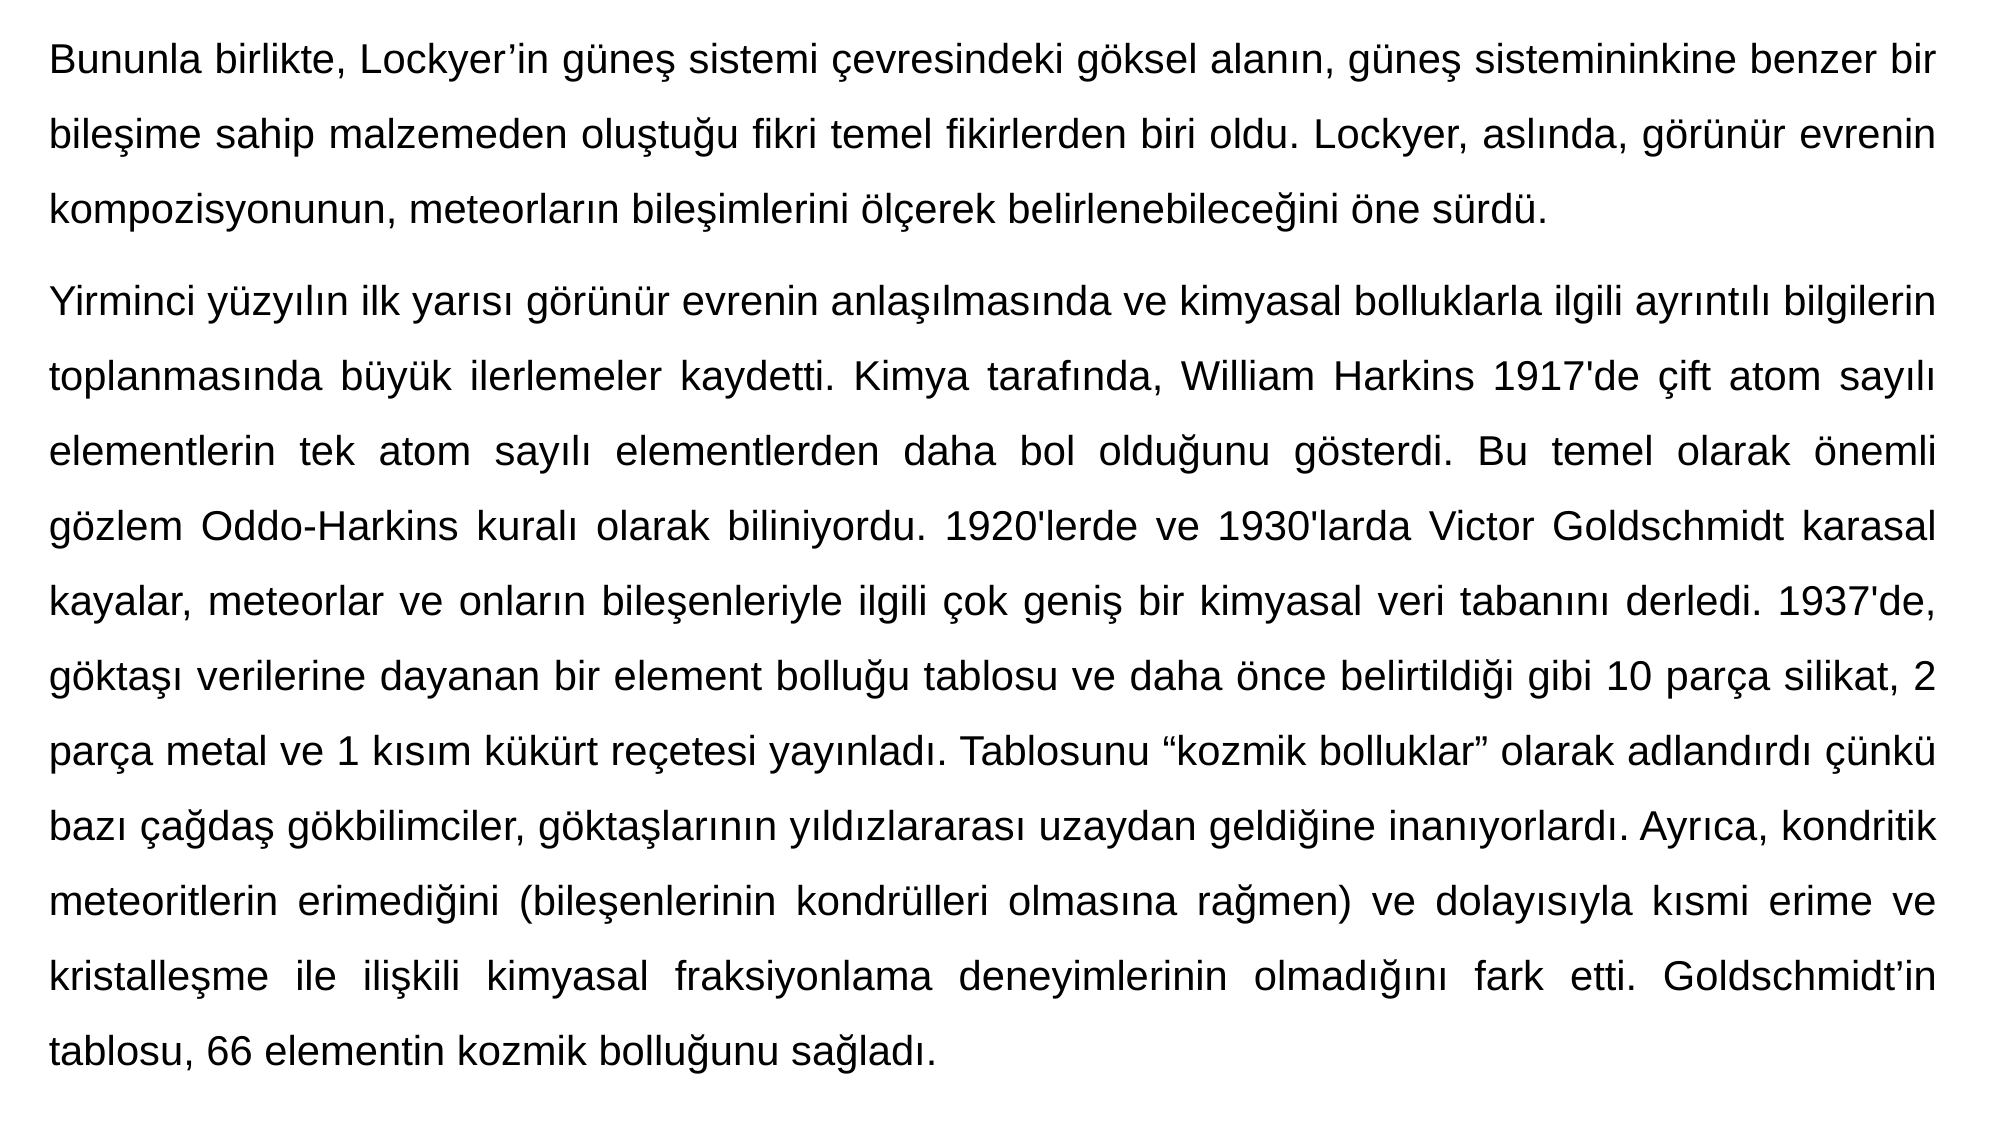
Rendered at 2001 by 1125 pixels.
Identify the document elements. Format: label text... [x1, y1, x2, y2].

text_box Bununla birlikte, Lockyer’in güneş sistemi çevresindeki göksel alanın, güneş sistemininkine benzer bir bileşime sahip malzemeden oluştuğu fikri temel fikirlerden biri oldu. Lockyer, aslında, görünür evrenin kompozisyonunun, meteorların bileşimlerini ölçerek belirlenebileceğini öne sürdü. Yirminci yüzyılın ilk yarısı görünür evrenin anlaşılmasında ve kimyasal bolluklarla ilgili ayrıntılı bilgilerin toplanmasında büyük ilerlemeler kaydetti. Kimya tarafında, William Harkins 1917'de çift atom sayılı elementlerin tek atom sayılı elementlerden daha bol olduğunu gösterdi. Bu temel olarak önemli gözlem Oddo-Harkins kuralı olarak biliniyordu. 1920'lerde ve 1930'larda Victor Goldschmidt karasal kayalar, meteorlar ve onların bileşenleriyle ilgili çok geniş bir kimyasal veri tabanını derledi. 1937'de, göktaşı verilerine dayanan bir element bolluğu tablosu ve daha önce belirtildiği gibi 10 parça silikat, 2 parça metal ve 1 kısım kükürt reçetesi yayınladı. Tablosunu “kozmik bolluklar” olarak adlandırdı çünkü bazı çağdaş gökbilimciler, göktaşlarının yıldızlararası uzaydan geldiğine inanıyorlardı. Ayrıca, kondritik meteoritlerin erimediğini (bileşenlerinin kondrülleri olmasına rağmen) ve dolayısıyla kısmi erime ve kristalleşme ile ilişkili kimyasal fraksiyonlama deneyimlerinin olmadığını fark etti. Goldschmidt’in tablosu, 66 elementin kozmik bolluğunu sağladı. [34, 0, 1953, 1082]
